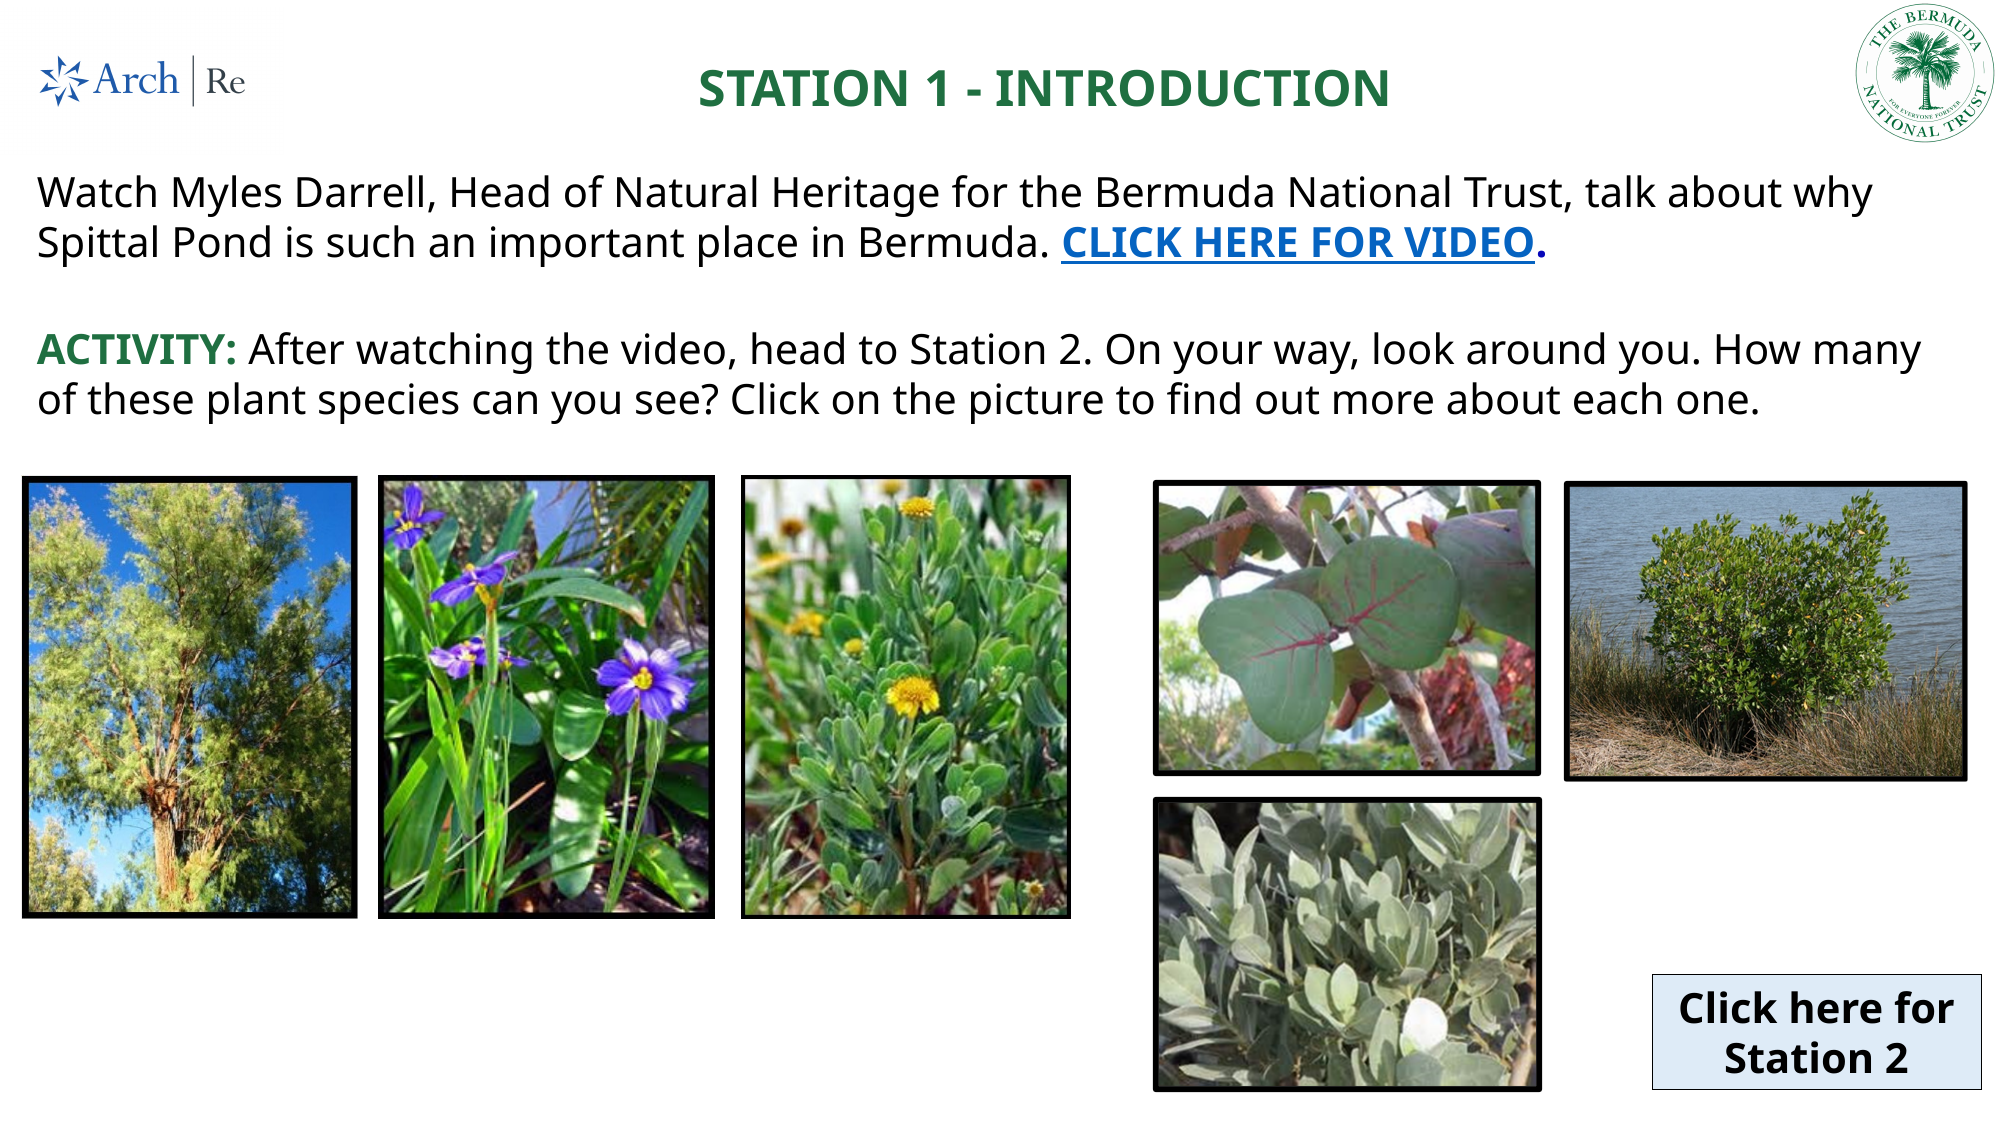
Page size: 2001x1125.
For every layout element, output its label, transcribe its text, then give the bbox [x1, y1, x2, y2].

picture [21, 475, 359, 919]
title STATION 1 - INTRODUCTION [284, 42, 1850, 139]
picture [1850, 0, 2000, 148]
picture [378, 475, 715, 919]
text_box Watch Myles Darrell, Head of Natural Heritage for the Bermuda National Trust, talk about why Spittal Pond is such an important place in Bermuda. CLICK HERE FOR VIDEO. ACTIVITY: After watching the video, head to Station 2. On your way, look around you. How many of these plant species can you see? Click on the picture to find out more about each one. [21, 158, 1978, 431]
picture [0, 7, 284, 155]
picture [1152, 479, 1542, 778]
picture [741, 475, 1071, 919]
picture [1152, 796, 1543, 1093]
text_box Click here for Station 2 [1652, 974, 1982, 1090]
picture [1563, 480, 1968, 782]
